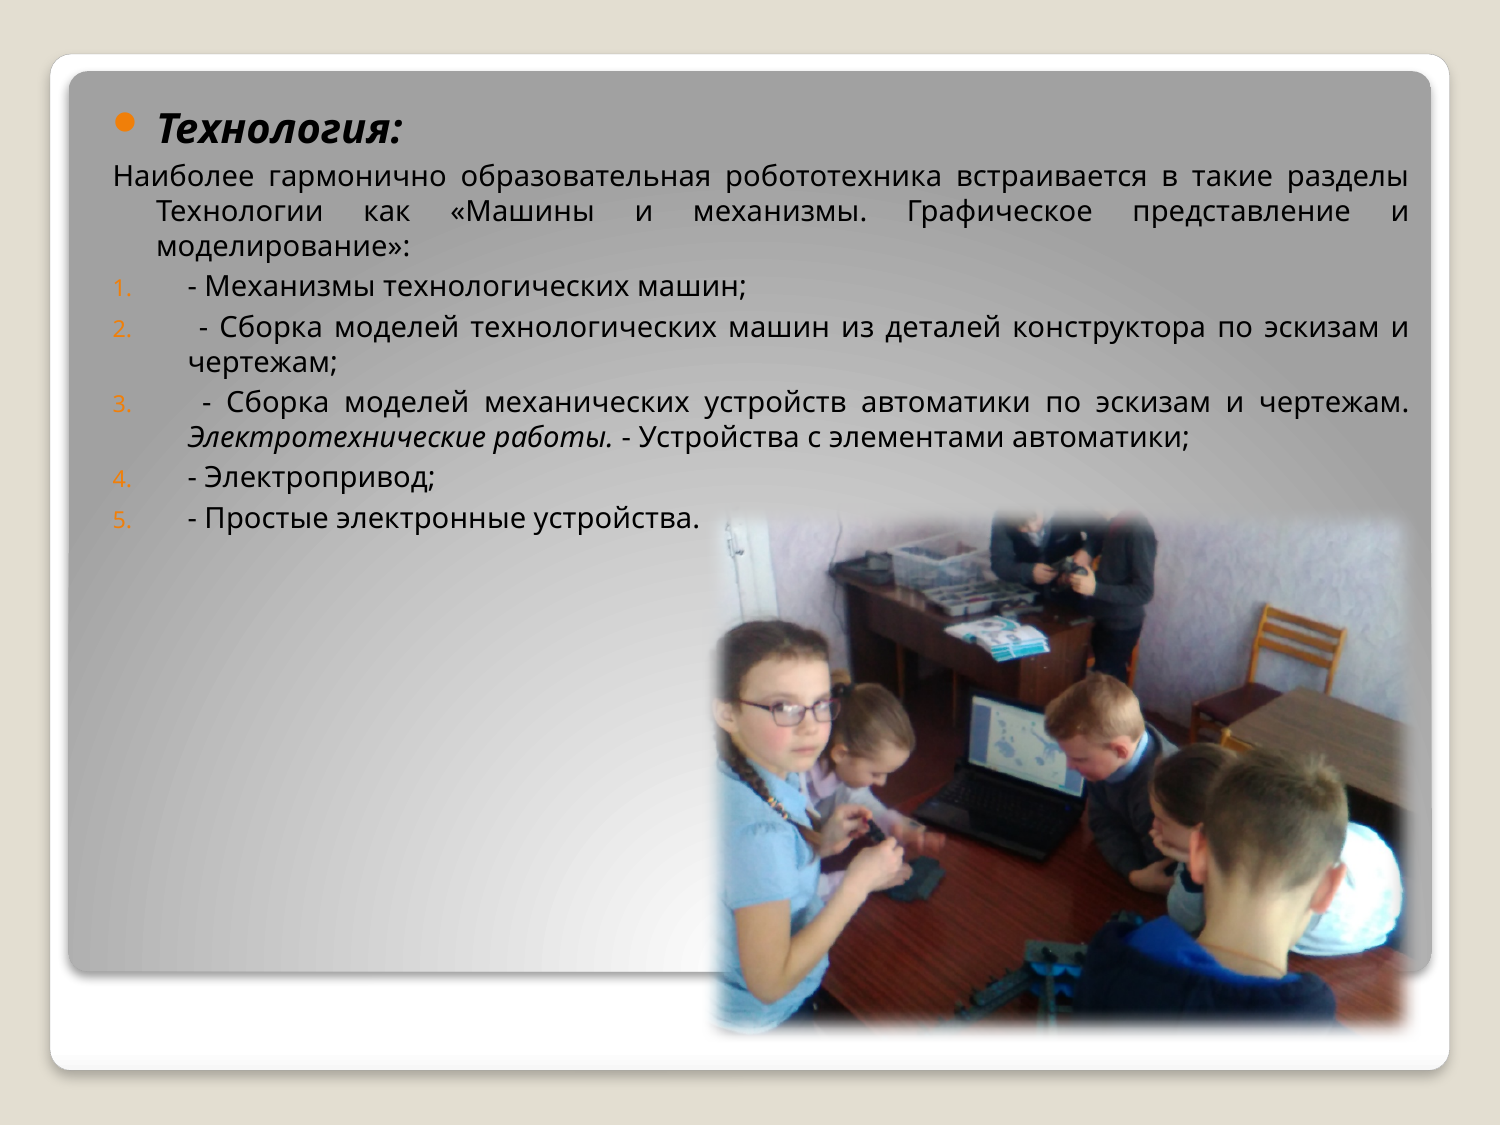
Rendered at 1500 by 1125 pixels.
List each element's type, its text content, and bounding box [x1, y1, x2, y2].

picture [702, 503, 1422, 1043]
list Технология: Наиболее гармонично образовательная робототехника встраивается в такие разделы Технологии как «Машины и механизмы. Графическое представление и моделирование»: - Механизмы технологических машин; - Сборка моделей технологических машин из деталей конструктора по эскизам и чертежам; - Сборка моделей механических устройств автоматики по эскизам и чертежам. Электротехнические работы. - Устройства с элементами автоматики; - Электропривод; - Простые электронные устройства. [82, 86, 1425, 774]
